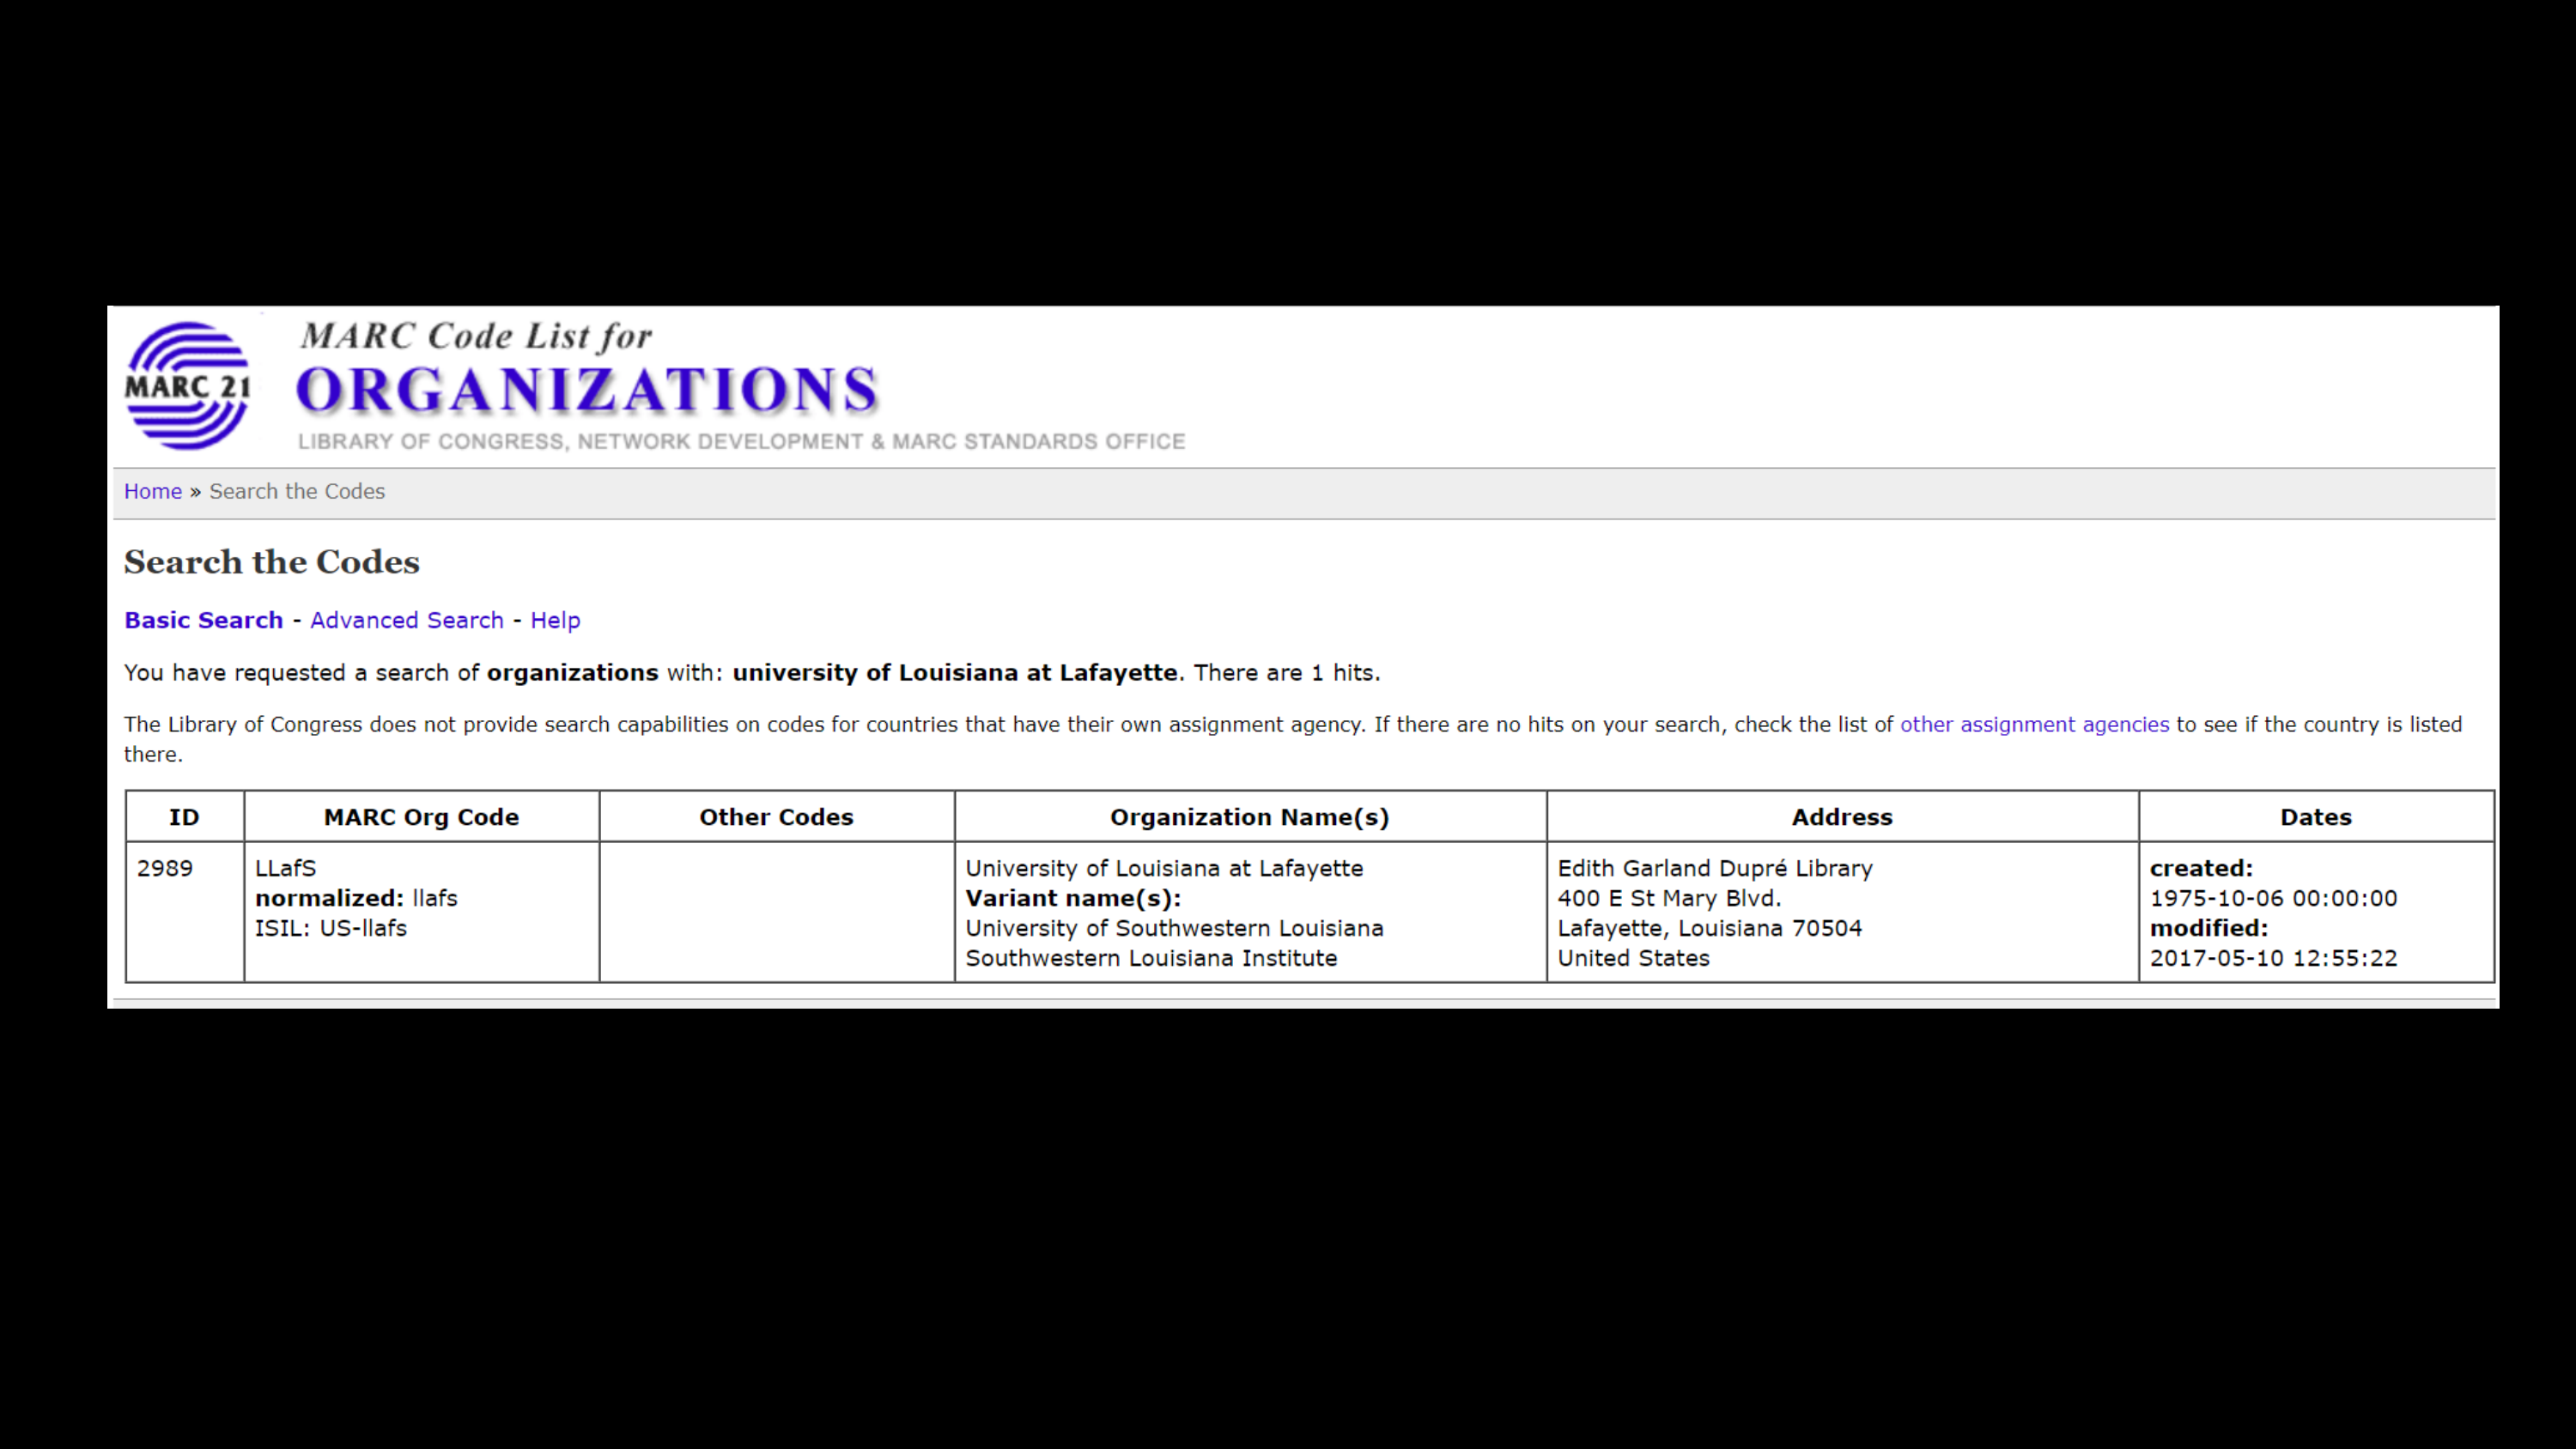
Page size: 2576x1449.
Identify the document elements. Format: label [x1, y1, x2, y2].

picture [106, 306, 2500, 1009]
